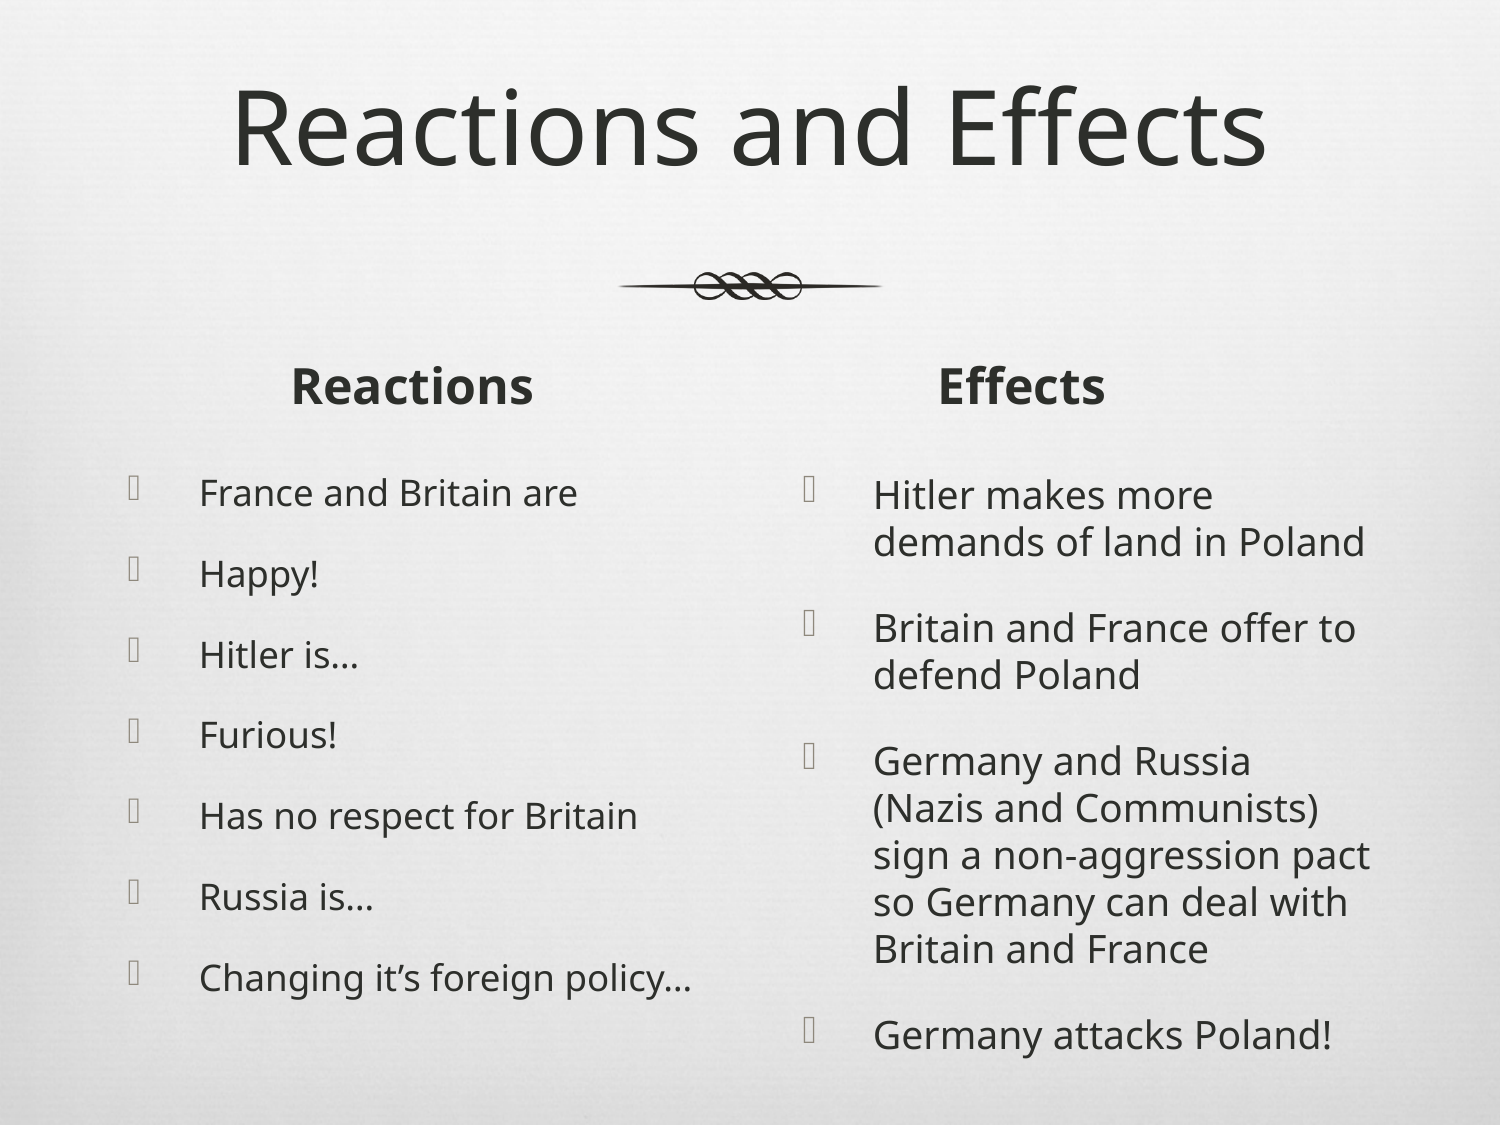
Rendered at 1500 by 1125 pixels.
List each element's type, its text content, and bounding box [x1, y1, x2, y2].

list Hitler makes more demands of land in Poland Britain and France offer to defend Poland Germany and Russia (Nazis and Communists) sign a non-aggression pact so Germany can deal with Britain and France Germany attacks Poland! [787, 462, 1388, 1075]
picture [615, 272, 885, 300]
list Effects [787, 332, 1388, 438]
list Reactions [112, 332, 713, 438]
title Reactions and Effects [112, 11, 1388, 236]
list France and Britain are Happy! Hitler is… Furious! Has no respect for Britain Russia is… Changing it’s foreign policy… [112, 462, 713, 1038]
